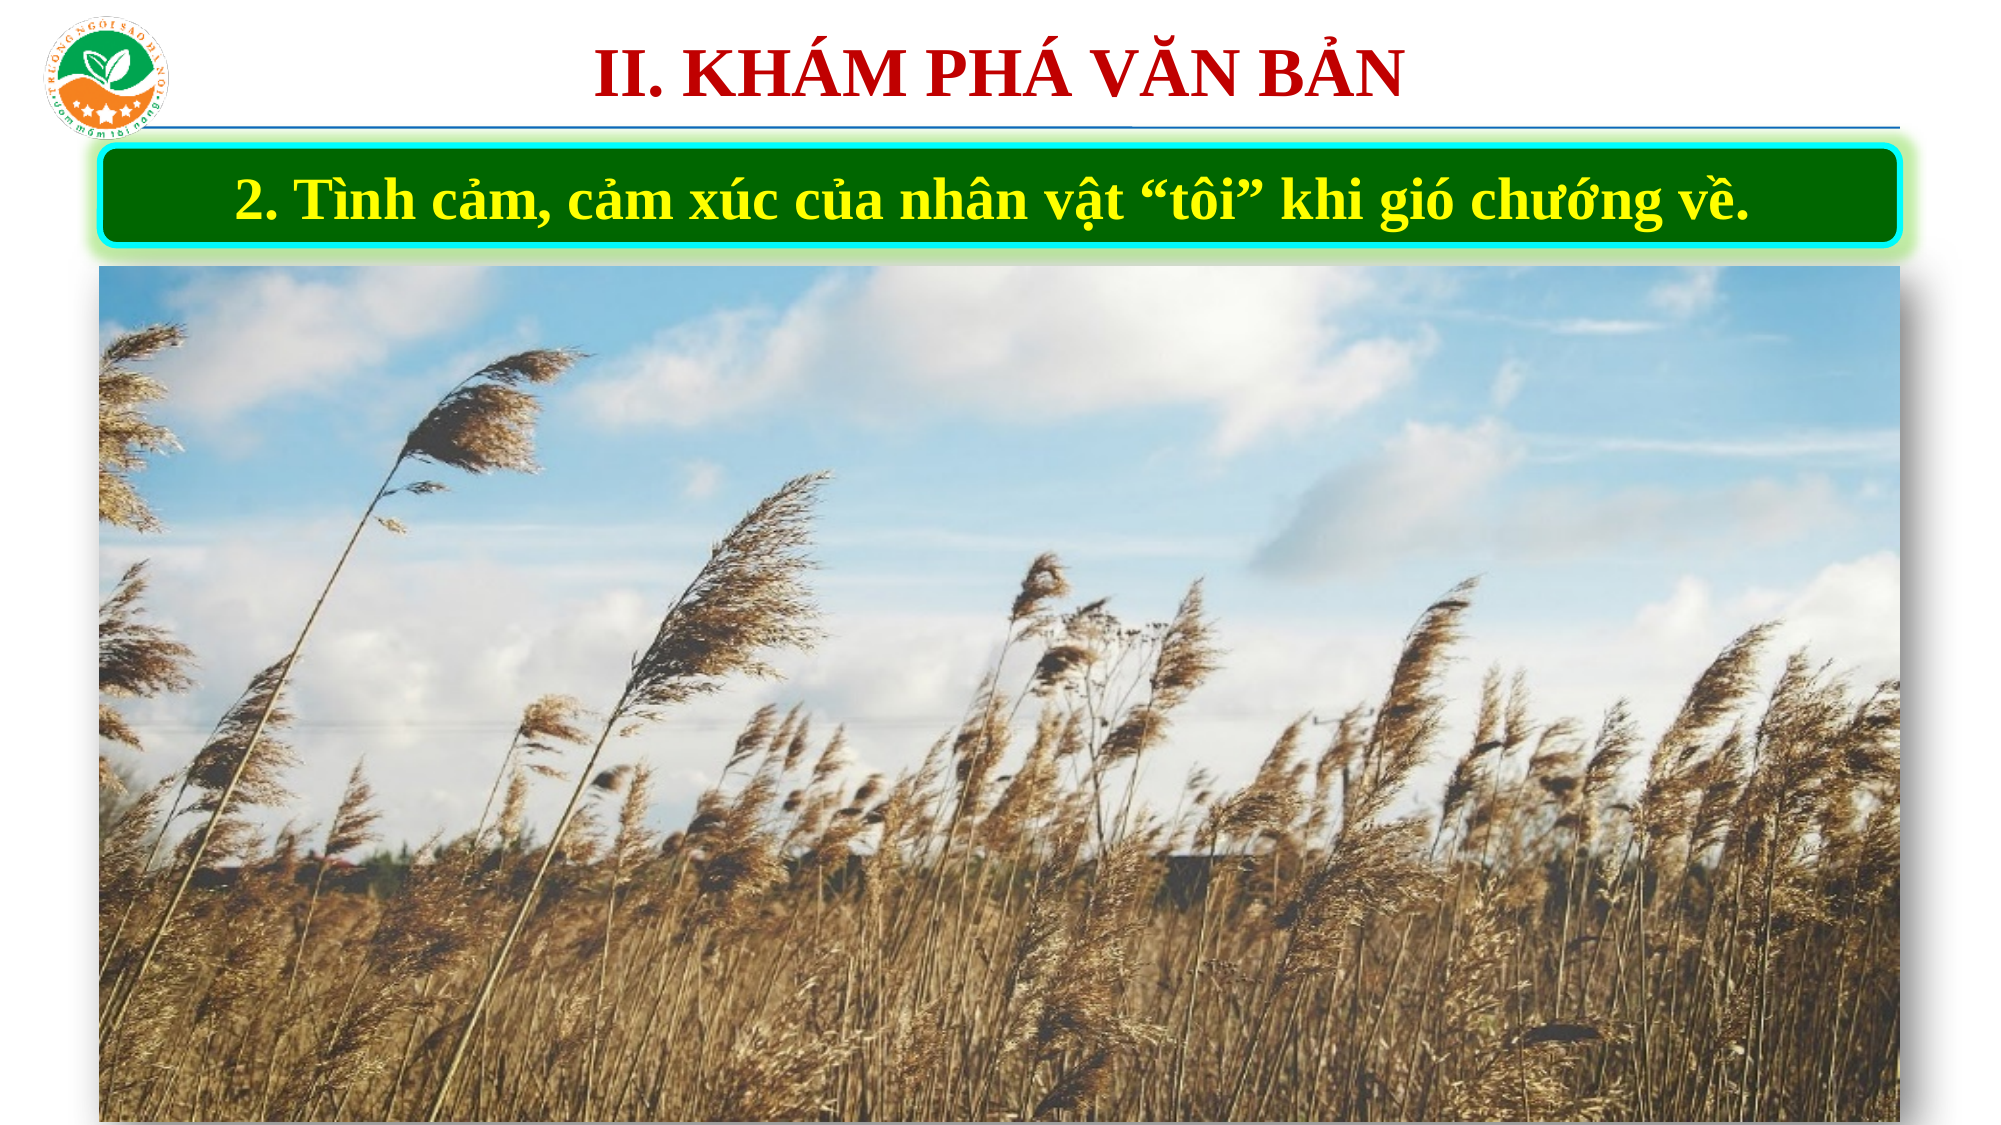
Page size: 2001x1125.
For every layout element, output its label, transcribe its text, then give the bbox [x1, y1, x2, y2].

picture [22, 5, 200, 157]
picture [99, 266, 1900, 1122]
text_box 2. Tình cảm, cảm xúc của nhân vật “tôi” khi gió chướng về. [99, 145, 1900, 246]
text_box II. KHÁM PHÁ VĂN BẢN [386, 15, 1614, 113]
